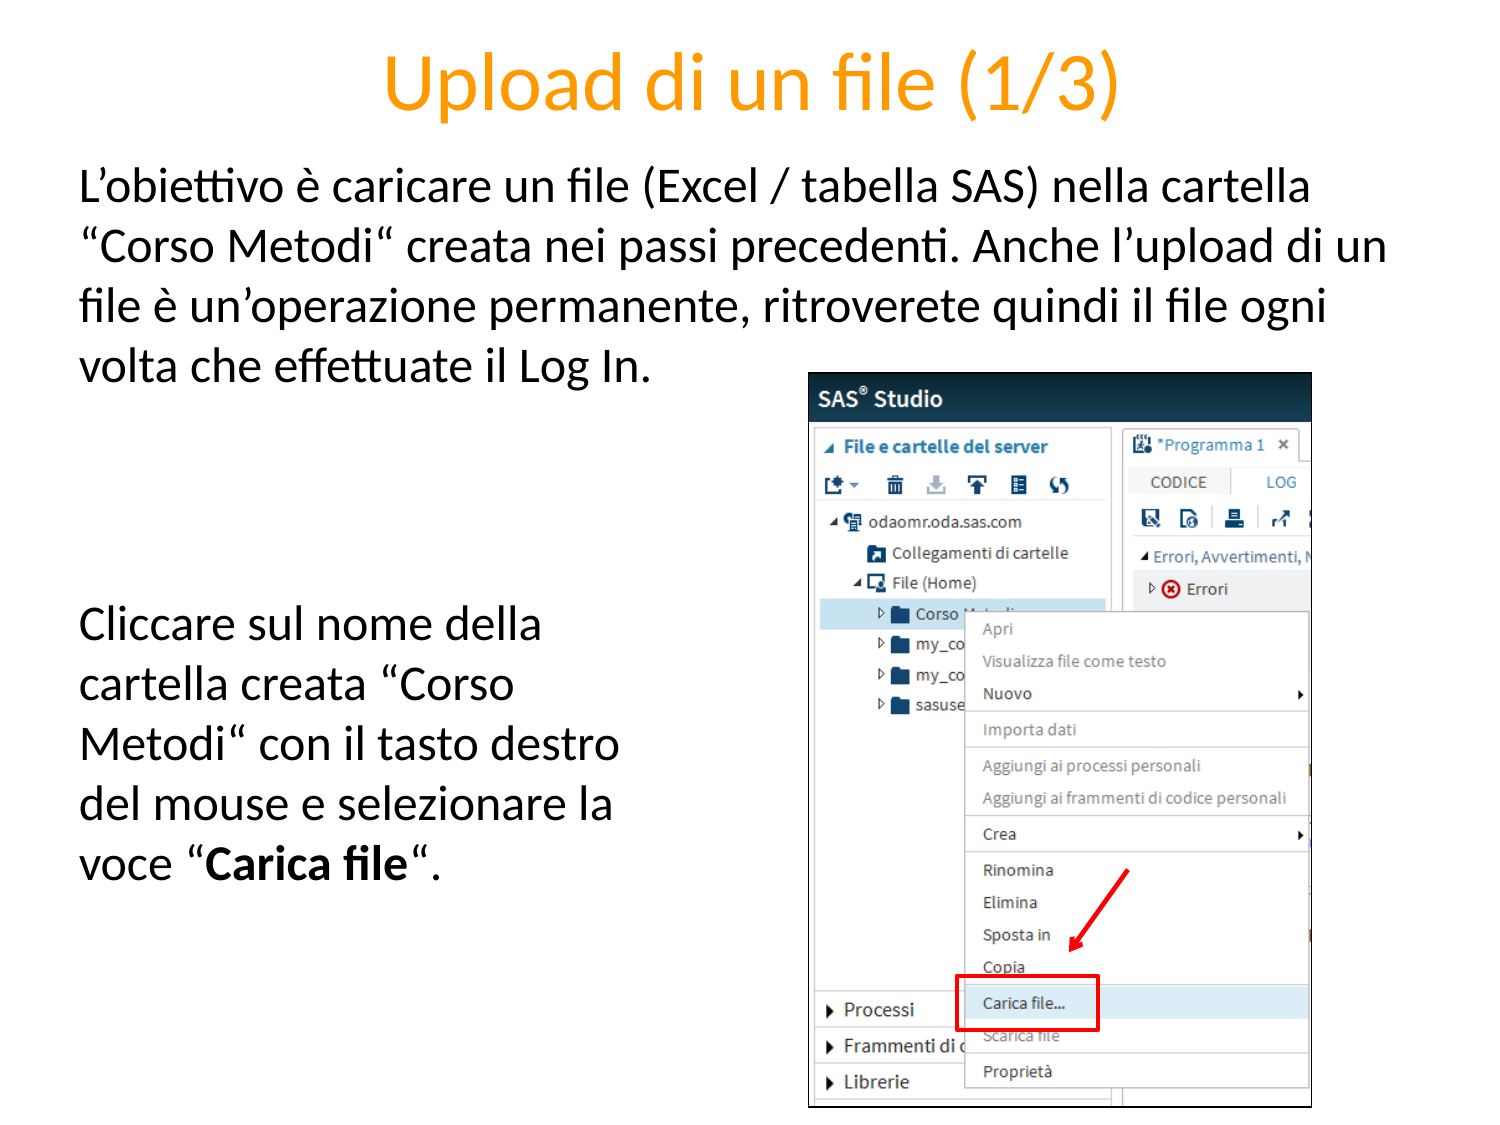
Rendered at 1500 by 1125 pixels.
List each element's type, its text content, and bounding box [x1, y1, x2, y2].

title Upload di un file (1/3) [53, 0, 1453, 172]
picture [808, 373, 1312, 1107]
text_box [1068, 869, 1129, 953]
text_box Cliccare sul nome della cartella creata “Corso Metodi“ con il tasto destro del mouse e selezionare la voce “Carica file“. [63, 583, 703, 953]
list L’obiettivo è caricare un file (Excel / tabella SAS) nella cartella “Corso Metodi“ creata nei passi precedenti. Anche l’upload di un file è un’operazione permanente, ritroverete quindi il file ogni volta che effettuate il Log In. [63, 75, 1424, 409]
